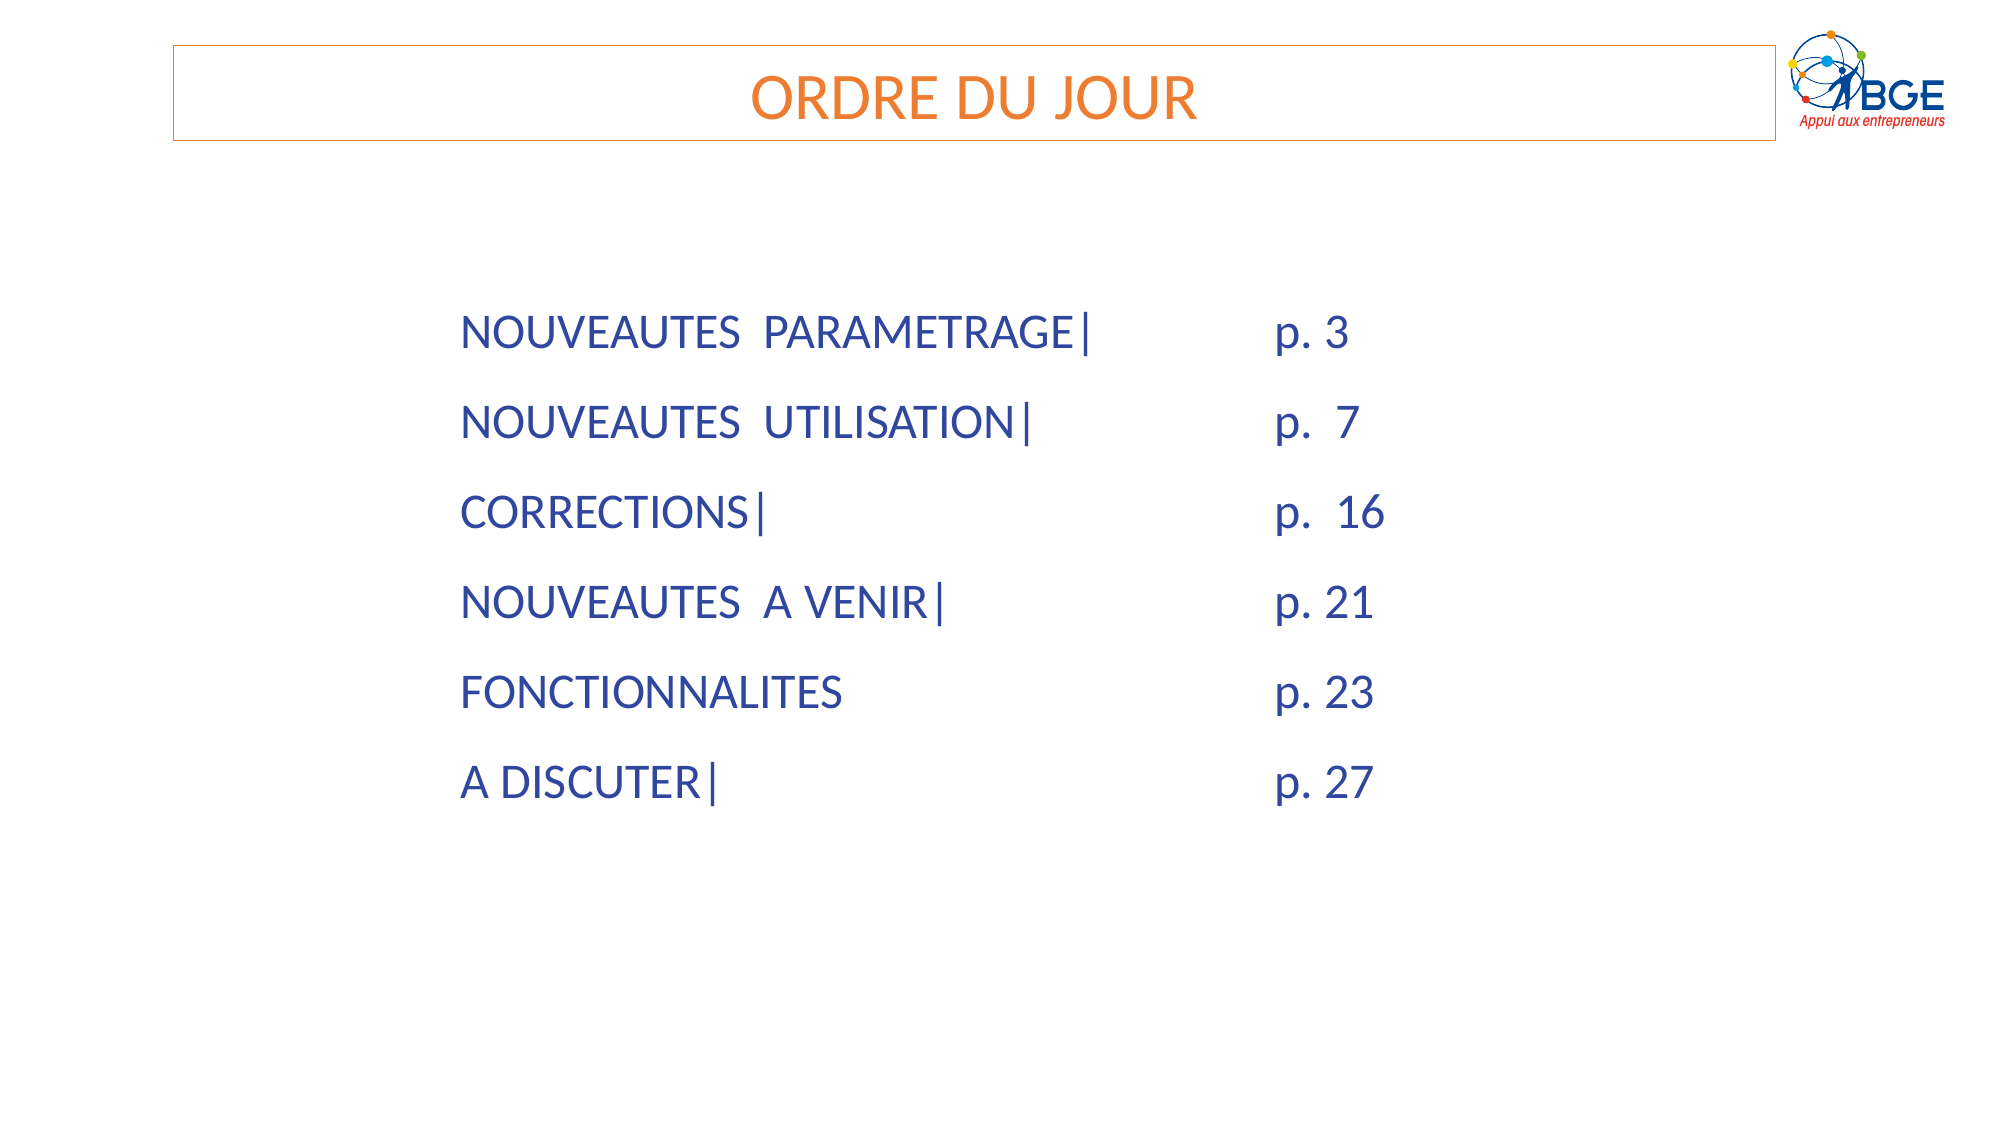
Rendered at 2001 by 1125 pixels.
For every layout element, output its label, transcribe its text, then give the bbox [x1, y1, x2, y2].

text_box p. 3 p. 7 p. 16 p. 21 p. 23 p. 27 [1259, 261, 1402, 817]
text_box ORDRE DU JOUR [173, 45, 1775, 141]
text_box NOUVEAUTES PARAMETRAGE| NOUVEAUTES UTILISATION| CORRECTIONS| NOUVEAUTES A VENIR| FONCTIONNALITES A DISCUTER| [445, 261, 1113, 862]
picture [1775, 26, 1956, 143]
